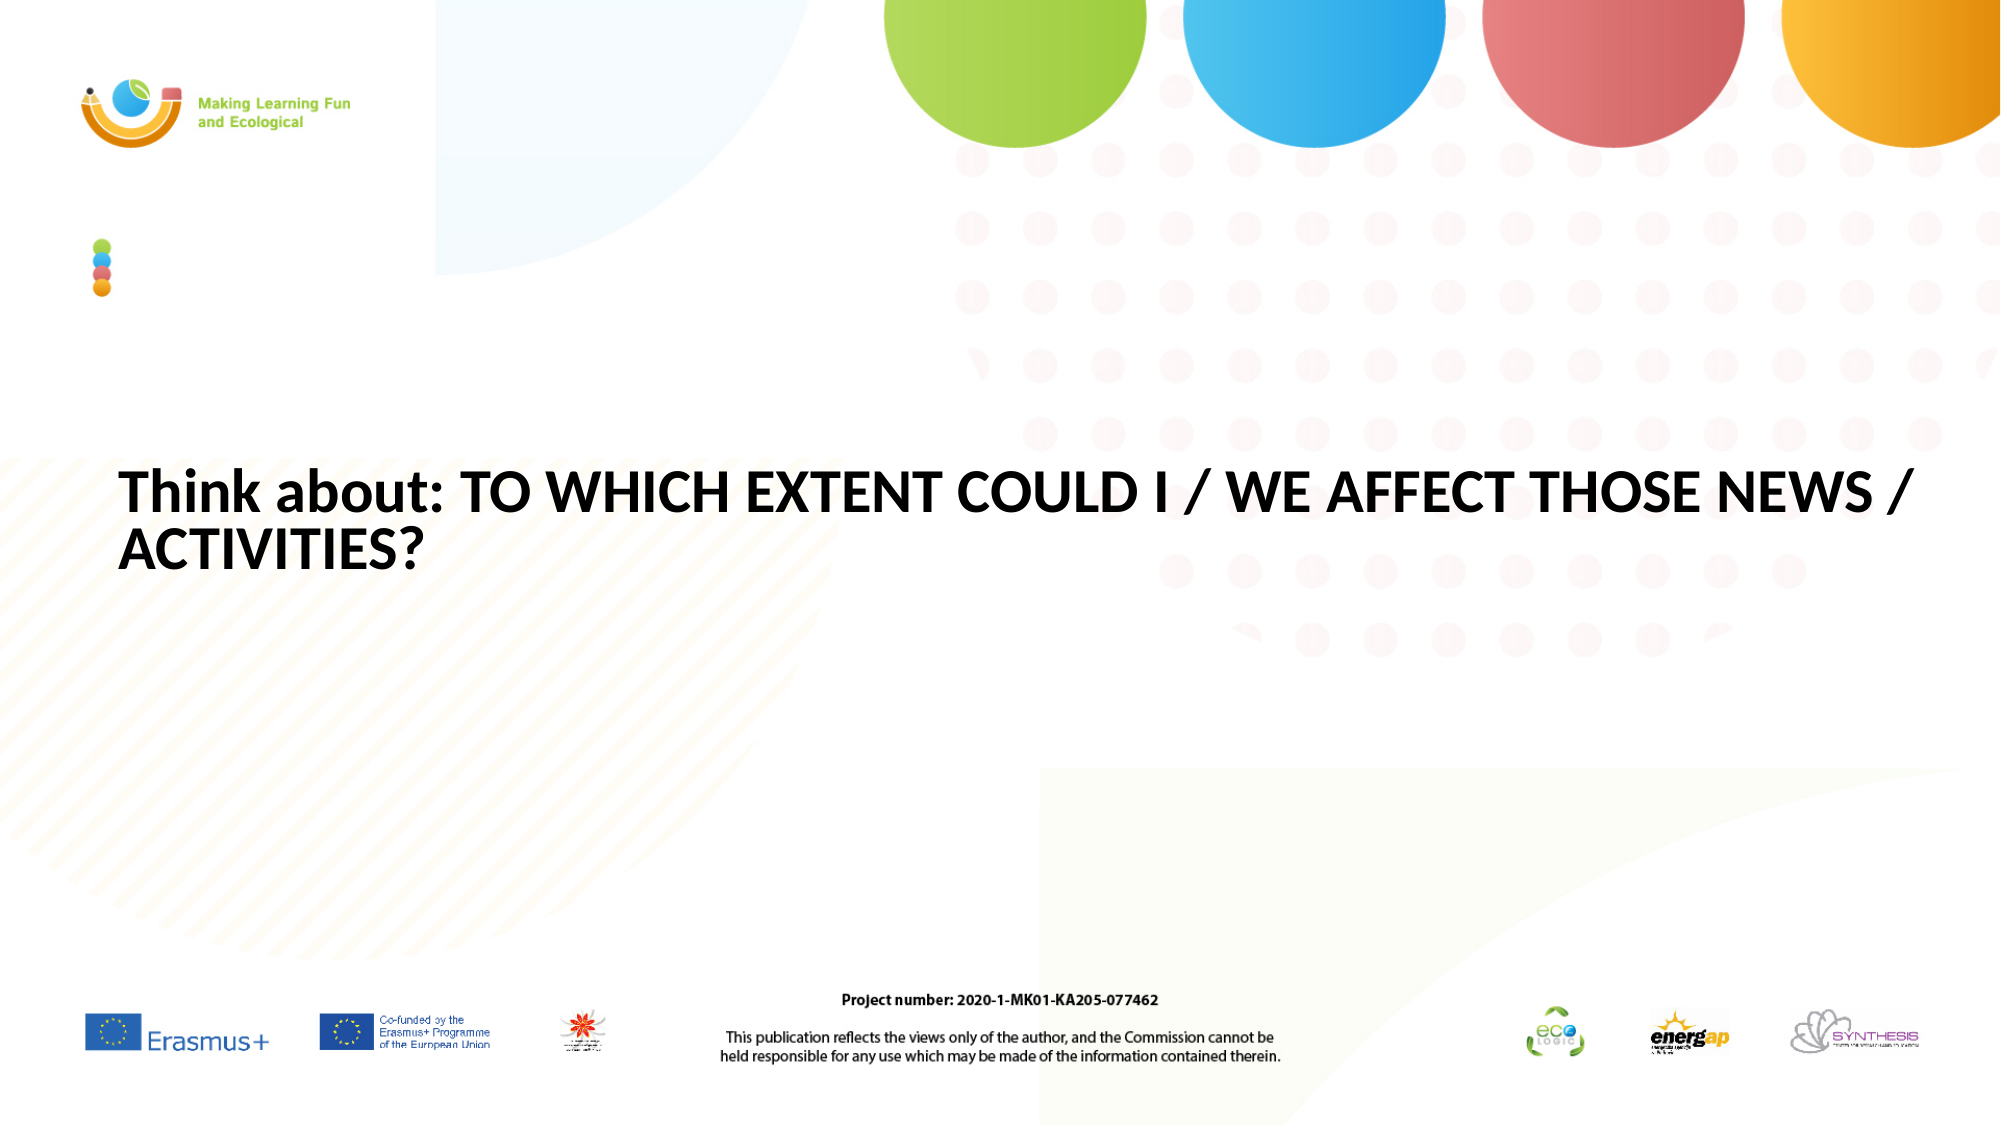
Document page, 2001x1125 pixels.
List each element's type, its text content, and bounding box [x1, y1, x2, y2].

title Think about: TO WHICH EXTENT COULD I / WE AFFECT THOSE NEWS / ACTIVITIES? [98, 133, 1963, 831]
picture [0, 0, 2001, 1125]
